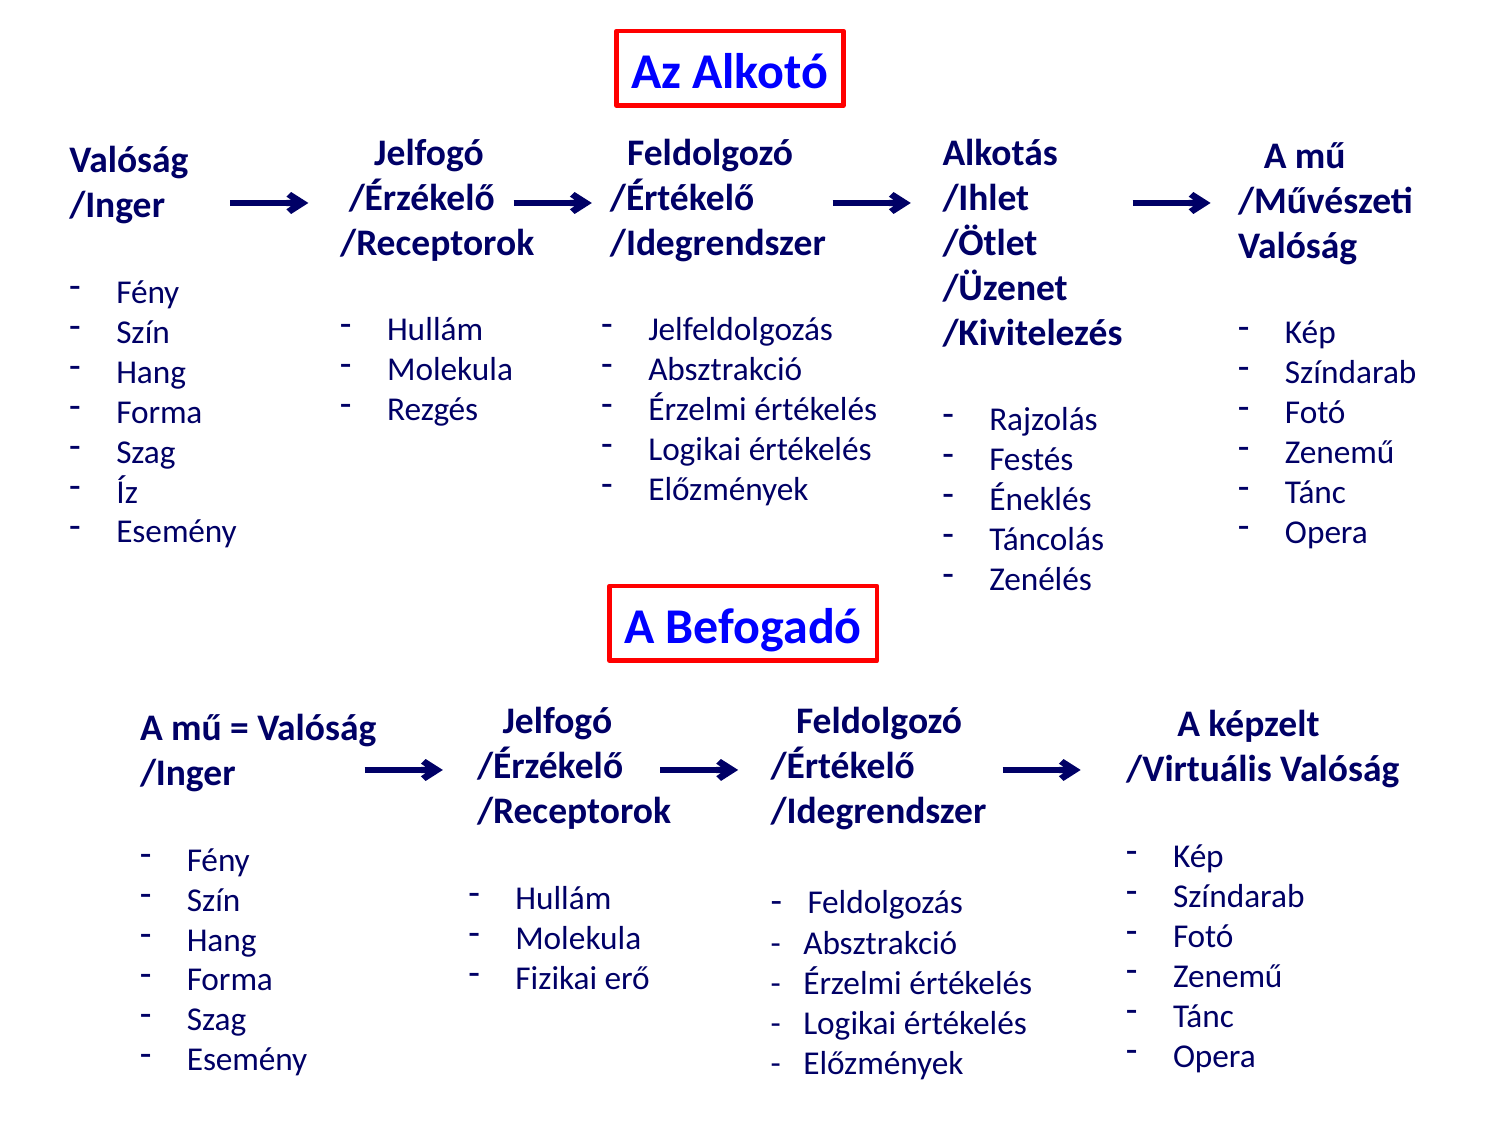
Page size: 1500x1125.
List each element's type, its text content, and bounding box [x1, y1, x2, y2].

text_box Feldolgozó /Értékelő /Idegrendszer Jelfeldolgozás Absztrakció Érzelmi értékelés Logikai értékelés Előzmények [586, 120, 893, 515]
text_box A mű /Művészeti Valóság Kép Színdarab Fotó Zenemű Tánc Opera [1223, 123, 1432, 648]
text_box A Befogadó [609, 586, 877, 661]
text_box Jelfogó /Érzékelő /Receptorok Hullám Molekula Fizikai erő [453, 689, 687, 1049]
text_box A képzelt /Virtuális Valóság Kép Színdarab Fotó Zenemű Tánc Opera [1111, 692, 1415, 1125]
text_box Valóság /Inger Fény Szín Hang Forma Szag Íz Esemény [54, 127, 252, 557]
text_box A mű = Valóság /Inger Fény Szín Hang Forma Szag Esemény [125, 695, 392, 1085]
text_box Alkotás /Ihlet /Ötlet /Üzenet /Kivitelezés Rajzolás Festés Éneklés Táncolás Zenélés [927, 120, 1138, 645]
text_box Feldolgozó /Értékelő /Idegrendszer - Feldolgozás - Absztrakció - Érzelmi értékelés - Logikai értékelés - Előzmények [755, 689, 1048, 1089]
text_box Jelfogó /Érzékelő /Receptorok Hullám Molekula Rezgés [325, 120, 550, 525]
text_box Az Alkotó [616, 30, 844, 106]
